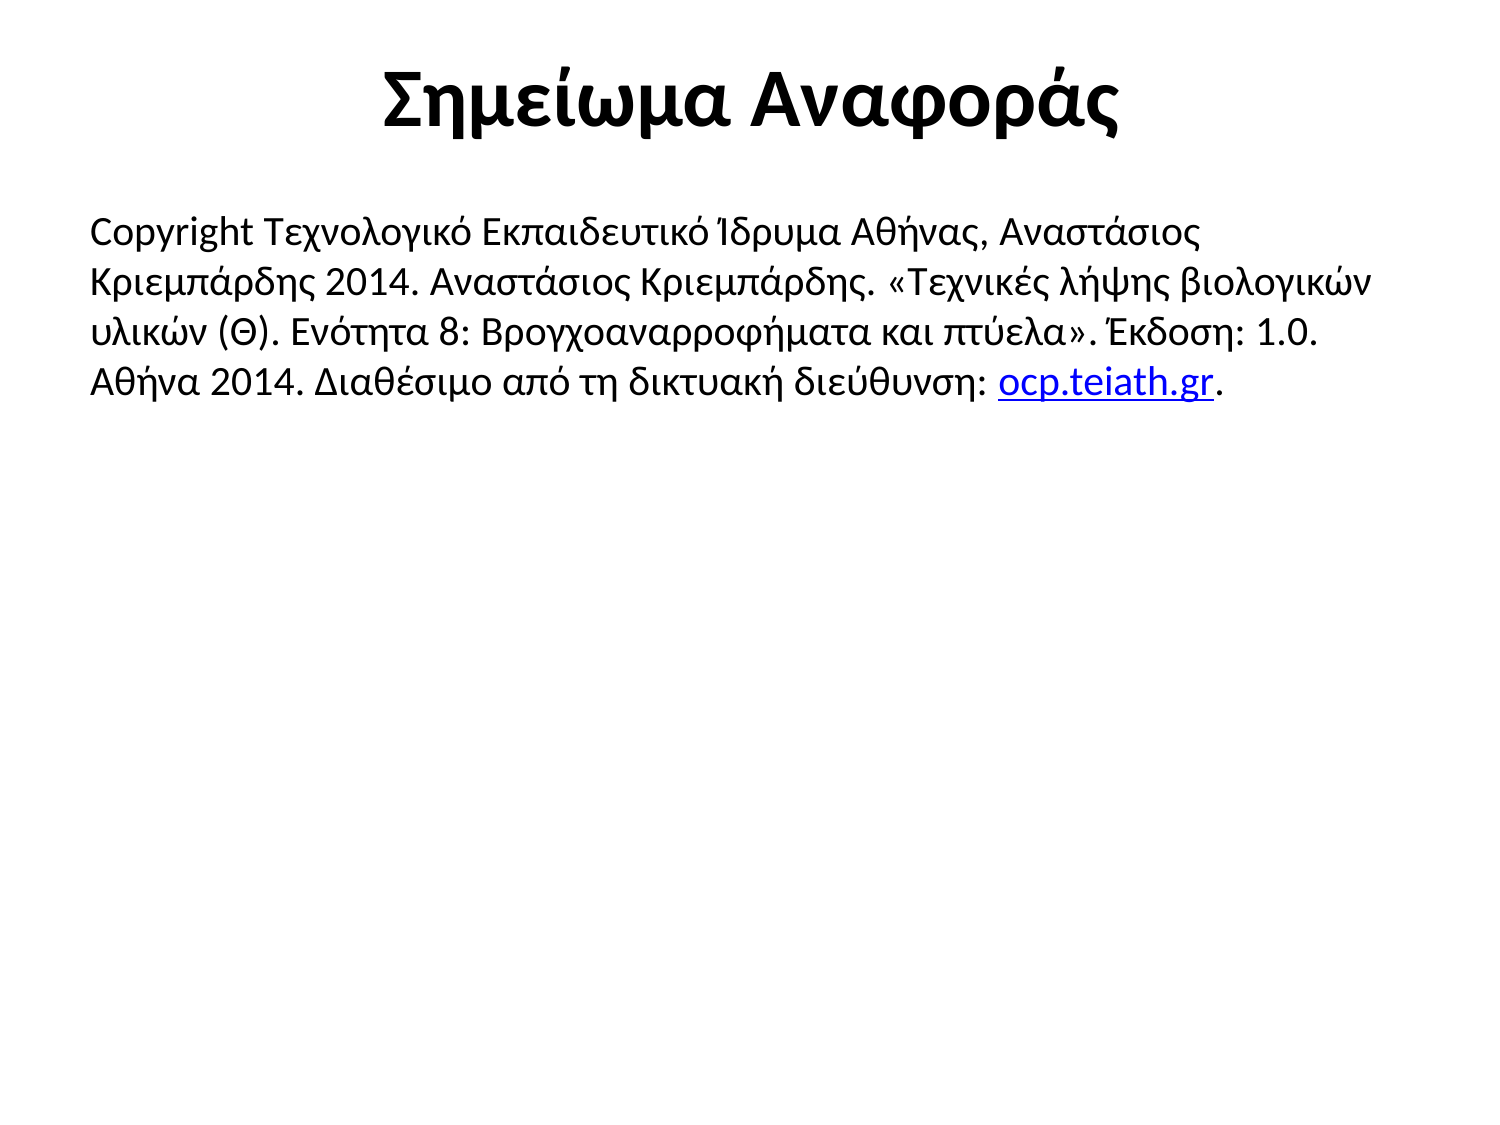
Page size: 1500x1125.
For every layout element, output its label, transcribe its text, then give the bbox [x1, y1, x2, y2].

list Copyright Τεχνολογικό Εκπαιδευτικό Ίδρυμα Αθήνας, Αναστάσιος Κριεμπάρδης 2014. Αναστάσιος Κριεμπάρδης. «Τεχνικές λήψης βιολογικών υλικών (Θ). Ενότητα 8: Βρογχοαναρροφήματα και πτύελα». Έκδοση: 1.0. Αθήνα 2014. Διαθέσιμο από τη δικτυακή διεύθυνση: ocp.teiath.gr. [75, 196, 1425, 1024]
title Σημείωμα Αναφοράς [76, 19, 1427, 169]
